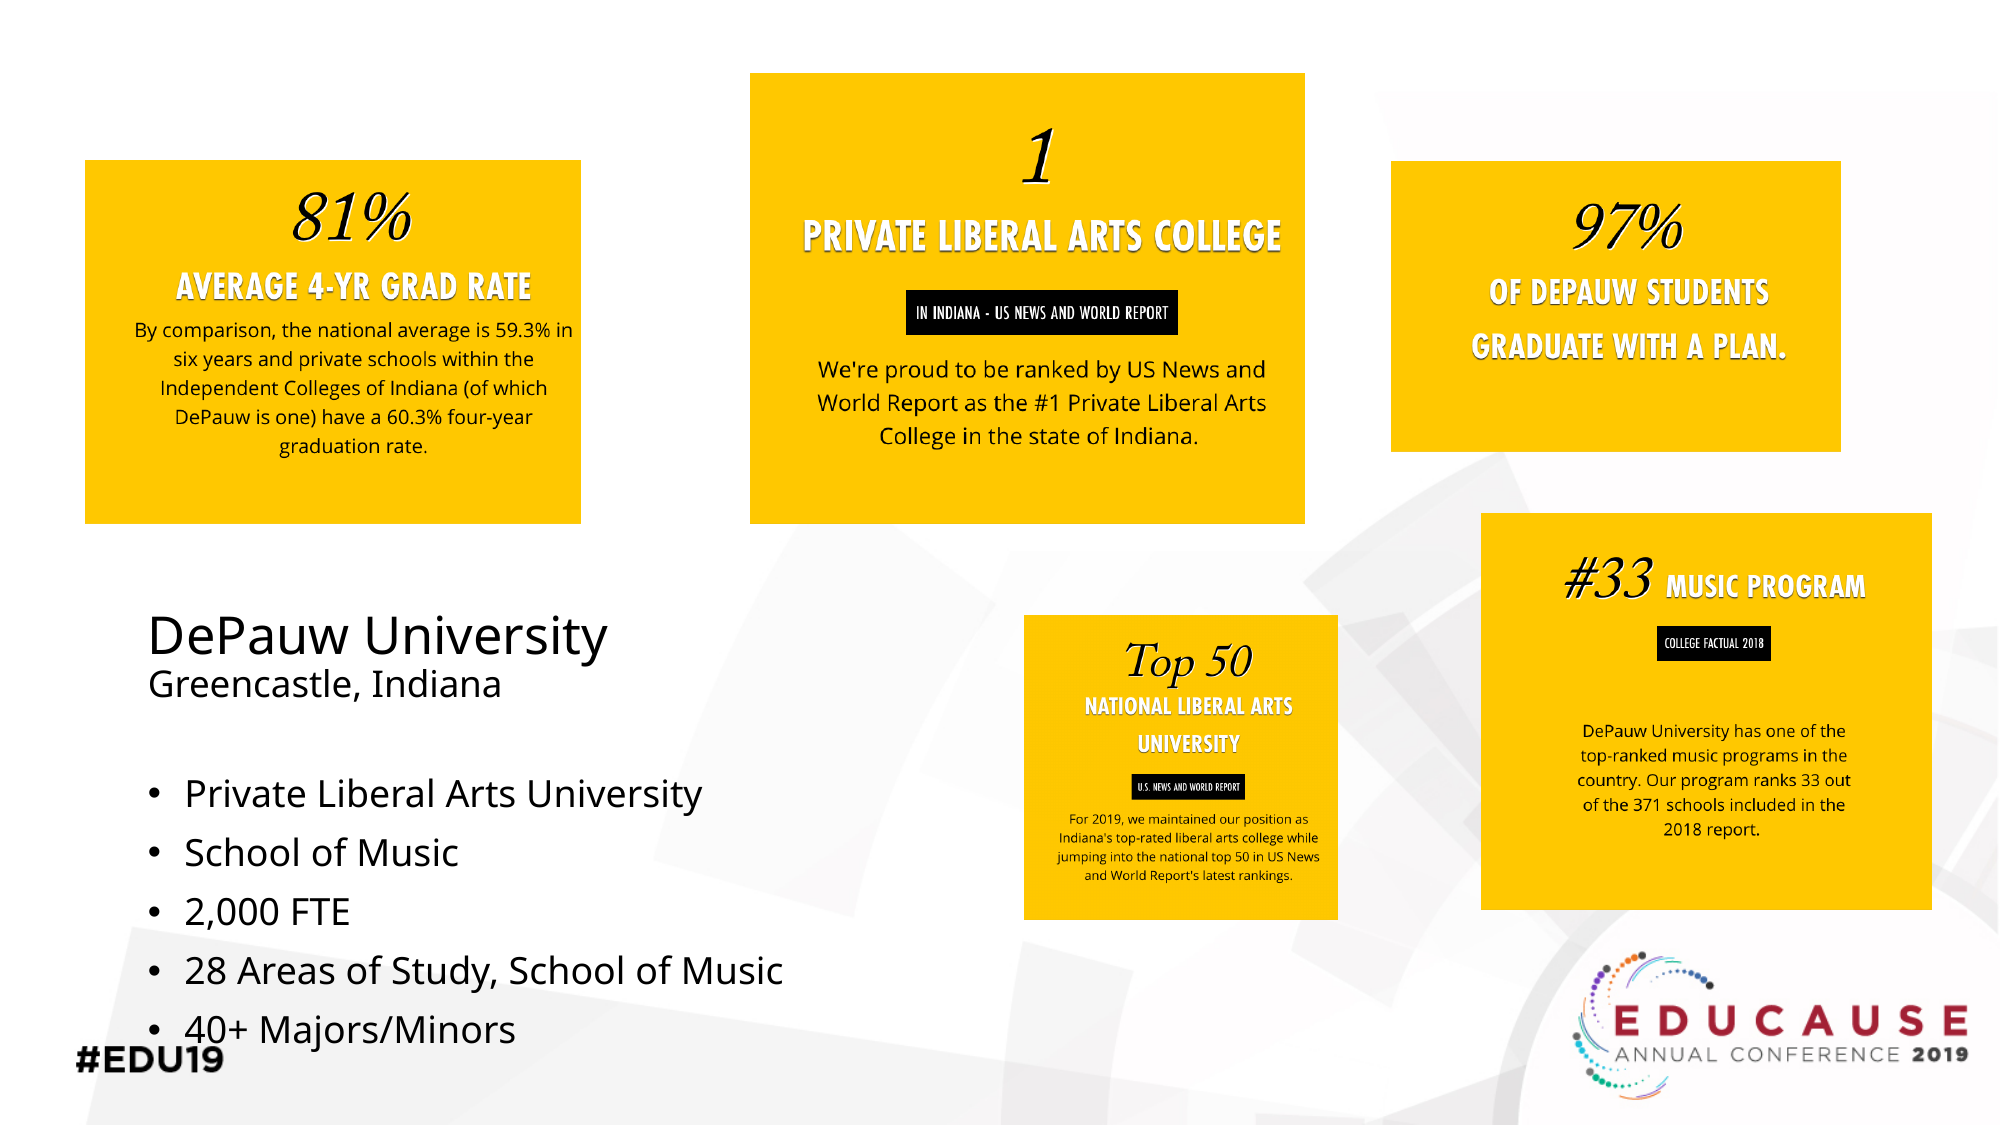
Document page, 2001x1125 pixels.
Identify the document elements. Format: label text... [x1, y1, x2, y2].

list Private Liberal Arts University School of Music 2,000 FTE 28 Areas of Study, School of Music 40+ Majors/Minors [132, 767, 972, 1061]
title DePauw University Greencastle, Indiana [132, 601, 972, 759]
picture [0, 0, 2001, 1125]
